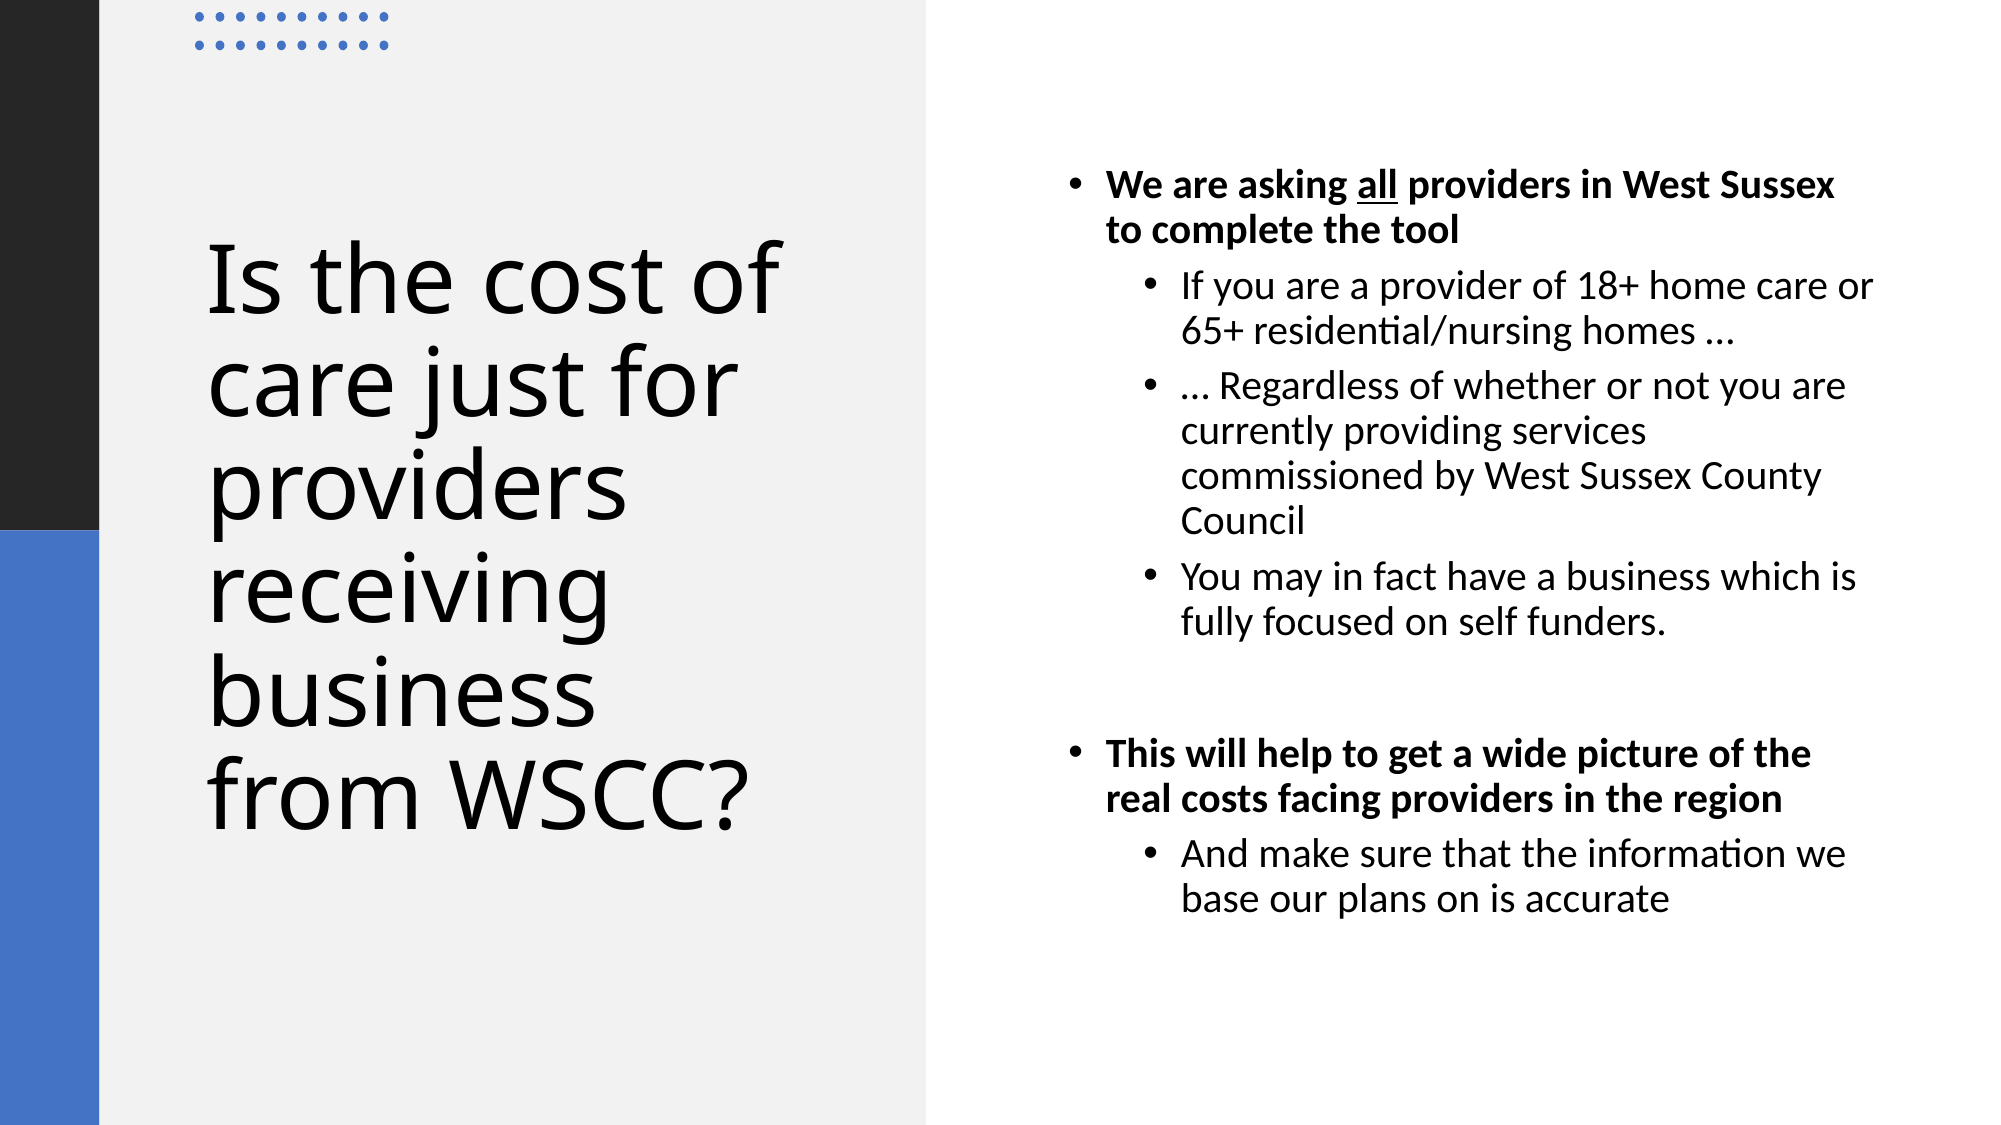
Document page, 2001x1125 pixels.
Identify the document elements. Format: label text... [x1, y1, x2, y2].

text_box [194, 11, 389, 51]
list We are asking all providers in West Sussex to complete the tool If you are a provider of 18+ home care or 65+ residential/nursing homes … … Regardless of whether or not you are currently providing services commissioned by West Sussex County Council You may in fact have a business which is fully focused on self funders. This will help to get a wide picture of the real costs facing providers in the region And make sure that the information we base our plans on is accurate [1053, 81, 1890, 998]
text_box [927, 0, 2000, 1125]
text_box [0, 529, 99, 1125]
text_box [0, 0, 99, 529]
title Is the cost of care just for providers receiving business from WSCC? [191, 218, 836, 862]
text_box [99, 0, 927, 1125]
